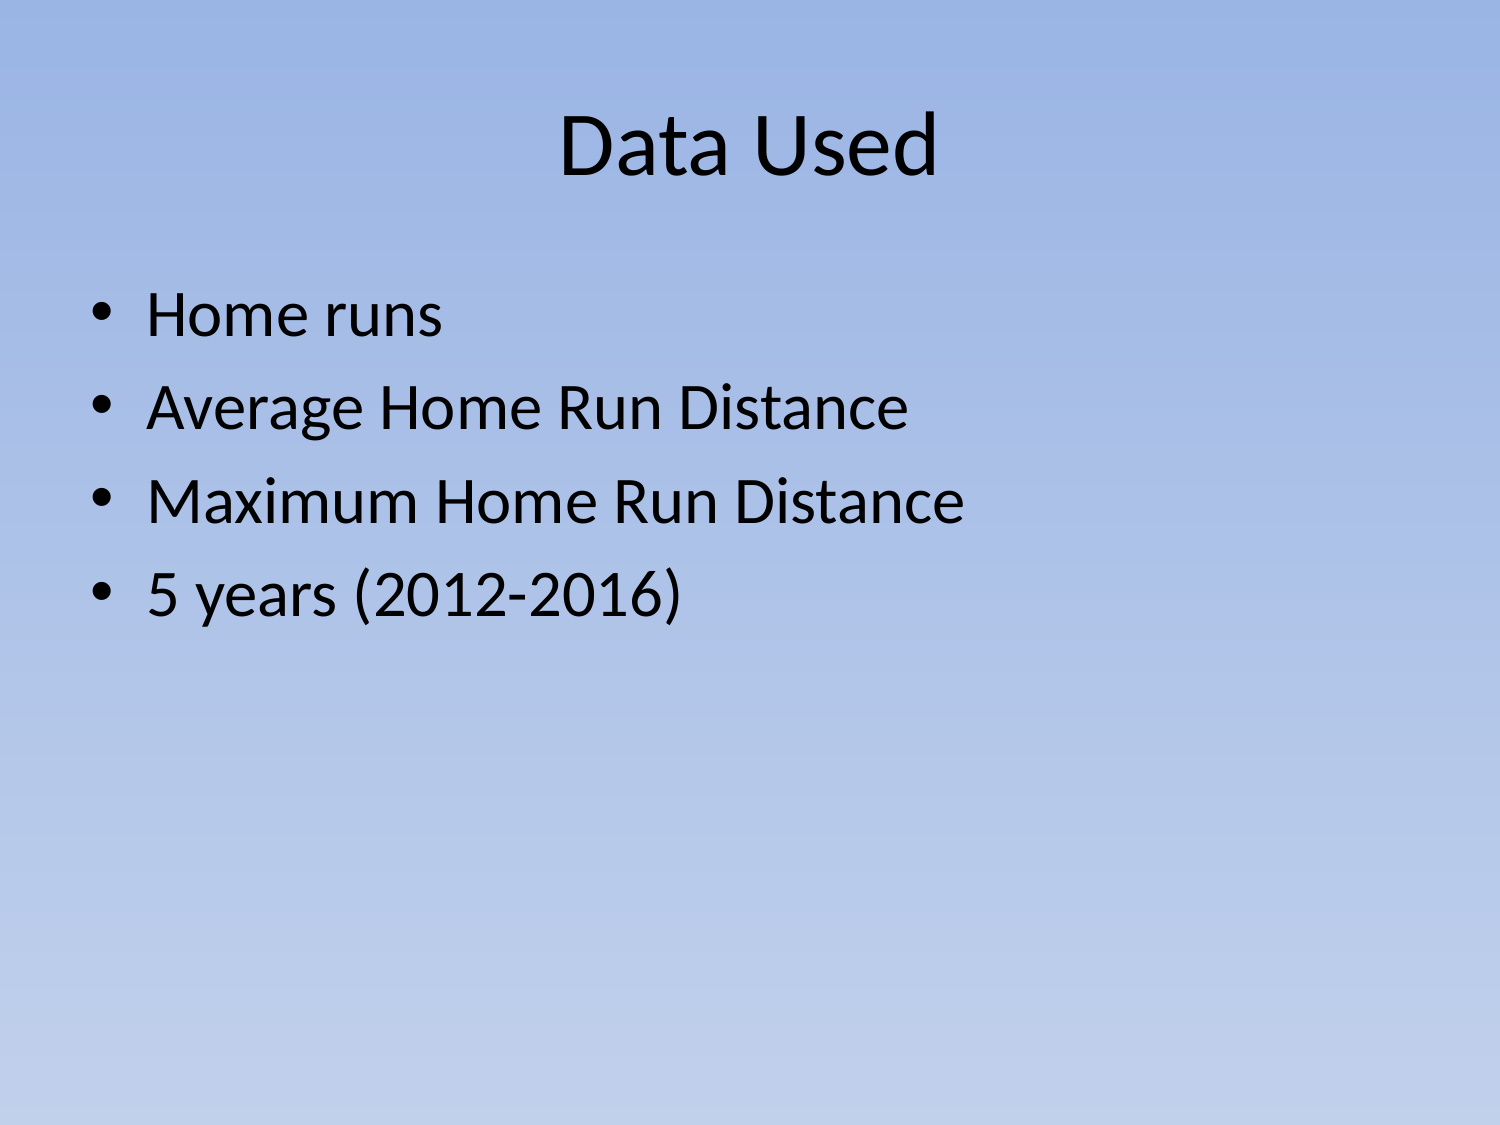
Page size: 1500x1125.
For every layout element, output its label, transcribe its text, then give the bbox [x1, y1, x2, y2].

list Home runs Average Home Run Distance Maximum Home Run Distance 5 years (2012-2016) [75, 262, 1425, 1005]
title Data Used [75, 45, 1425, 233]
